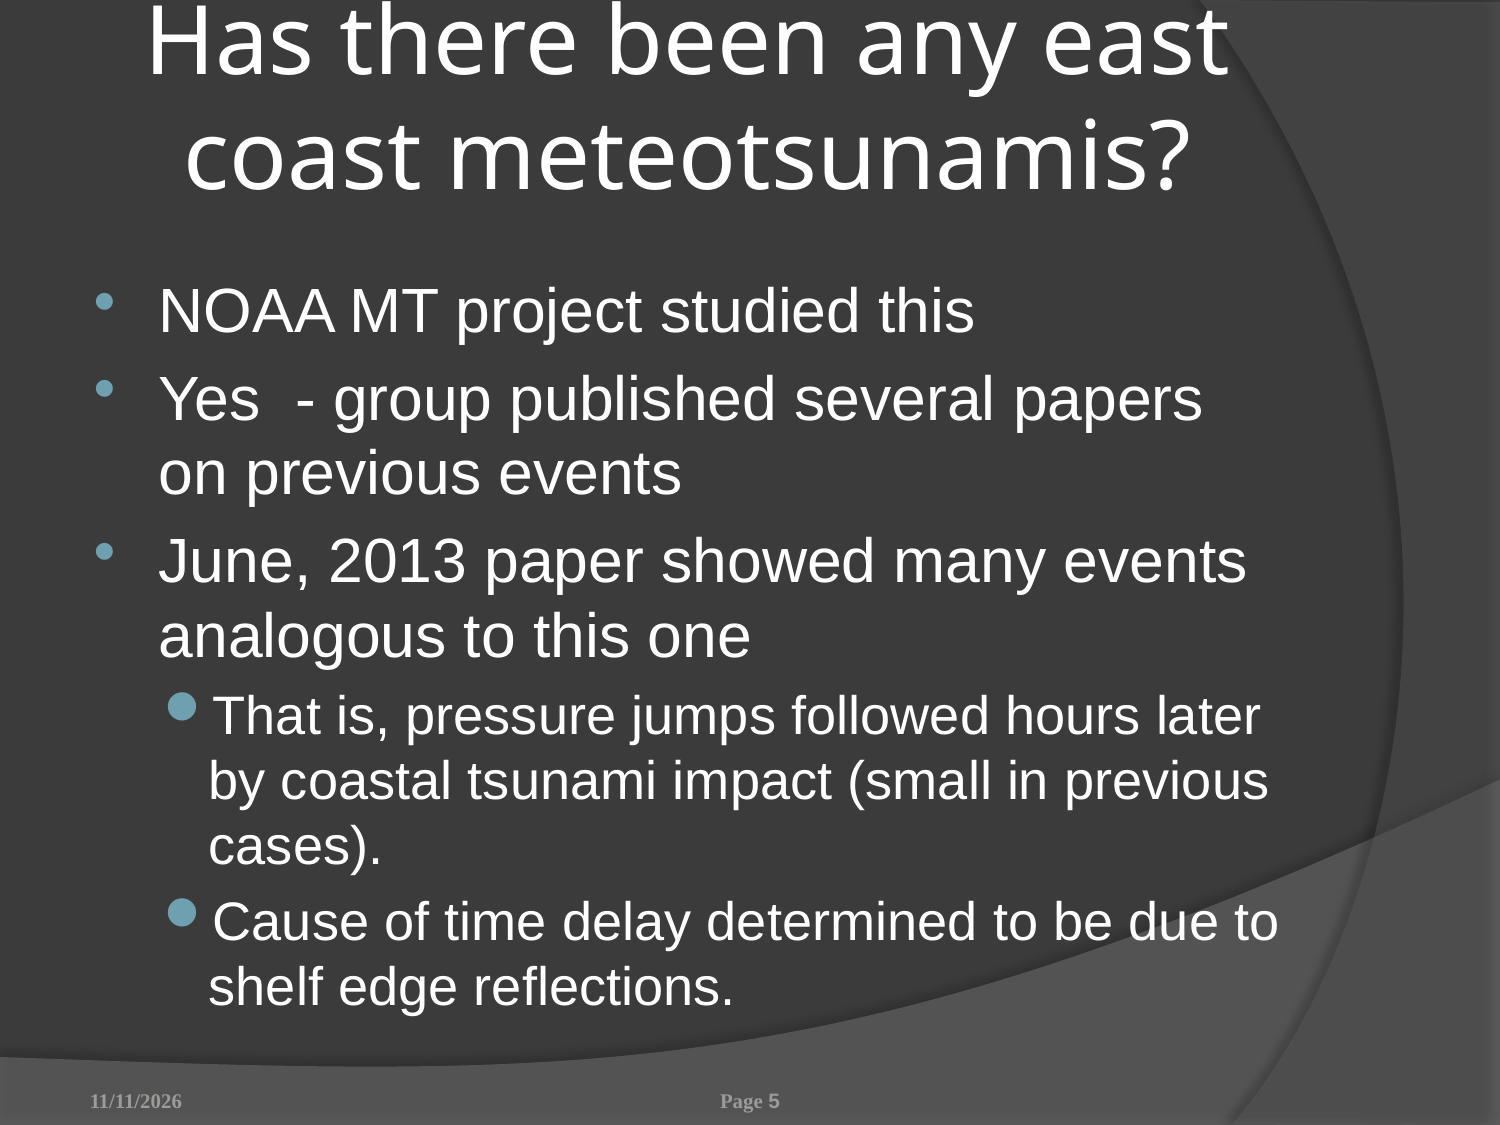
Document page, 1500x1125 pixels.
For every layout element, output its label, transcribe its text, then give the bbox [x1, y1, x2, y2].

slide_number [75, 1053, 425, 1114]
footer Page 5 [512, 1053, 988, 1114]
title Has there been any east coast meteotsunamis? [75, 0, 1300, 188]
list NOAA MT project studied this Yes - group published several papers on previous events June, 2013 paper showed many events analogous to this one That is, pressure jumps followed hours later by coastal tsunami impact (small in previous cases). Cause of time delay determined to be due to shelf edge reflections. [75, 262, 1300, 1005]
